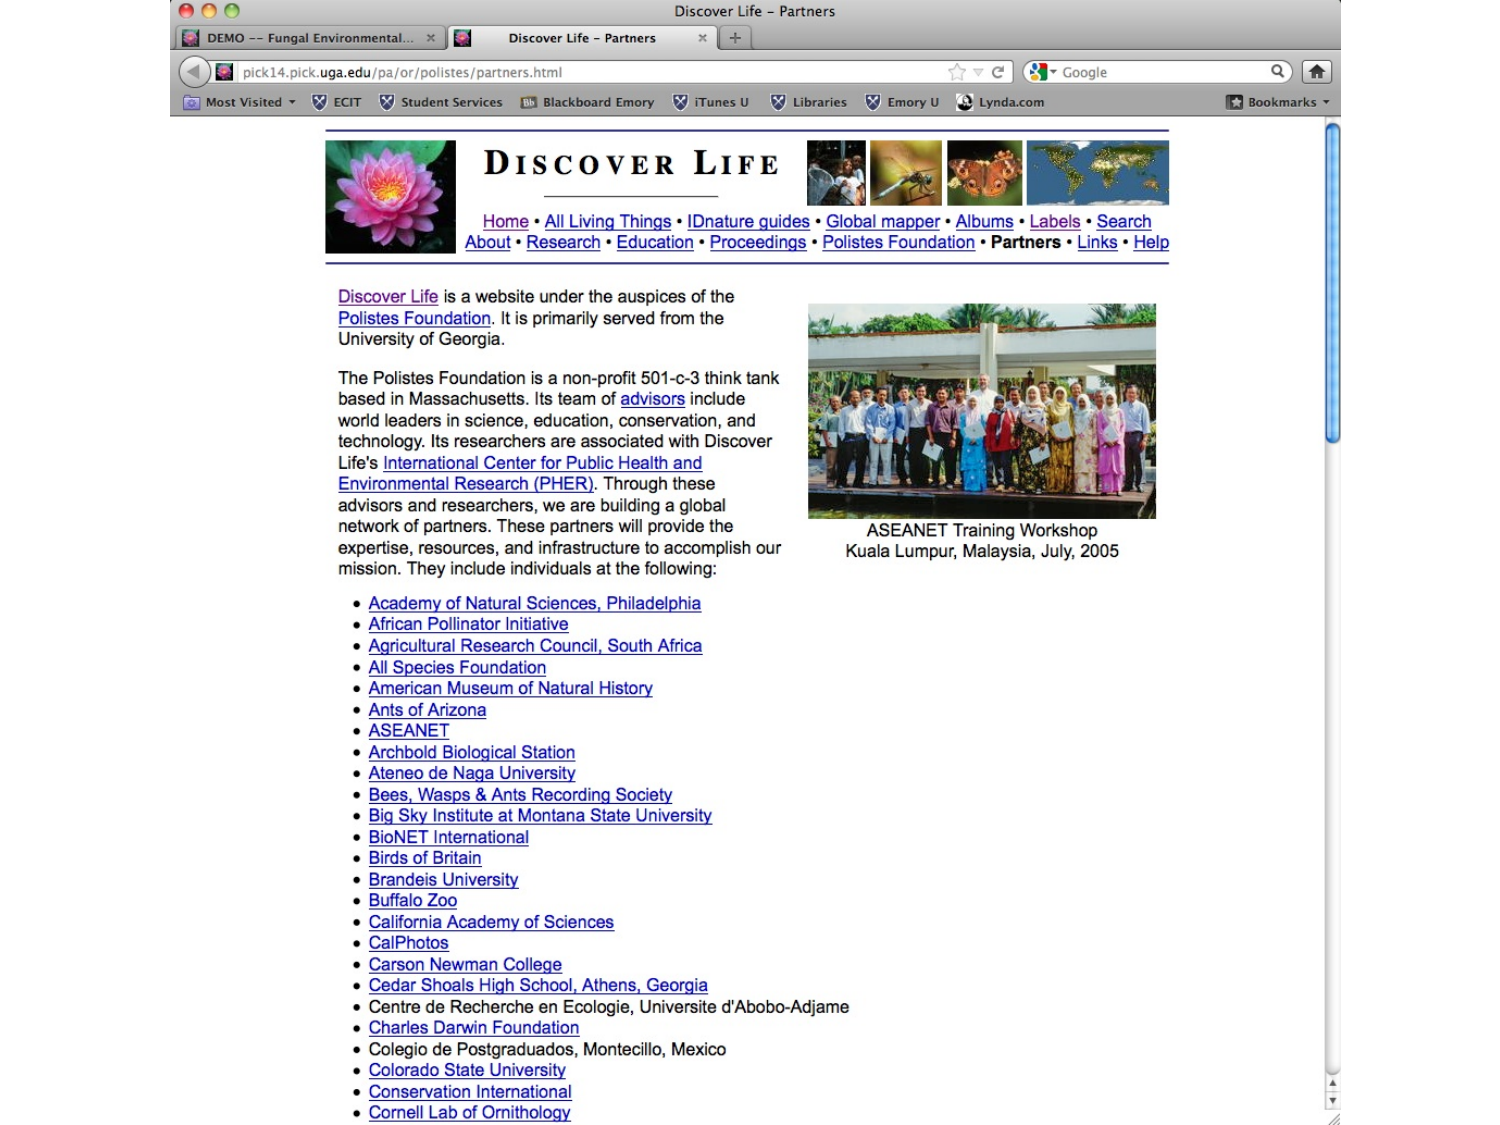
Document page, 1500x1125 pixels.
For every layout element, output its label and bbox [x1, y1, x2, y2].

picture [169, 0, 1341, 1125]
